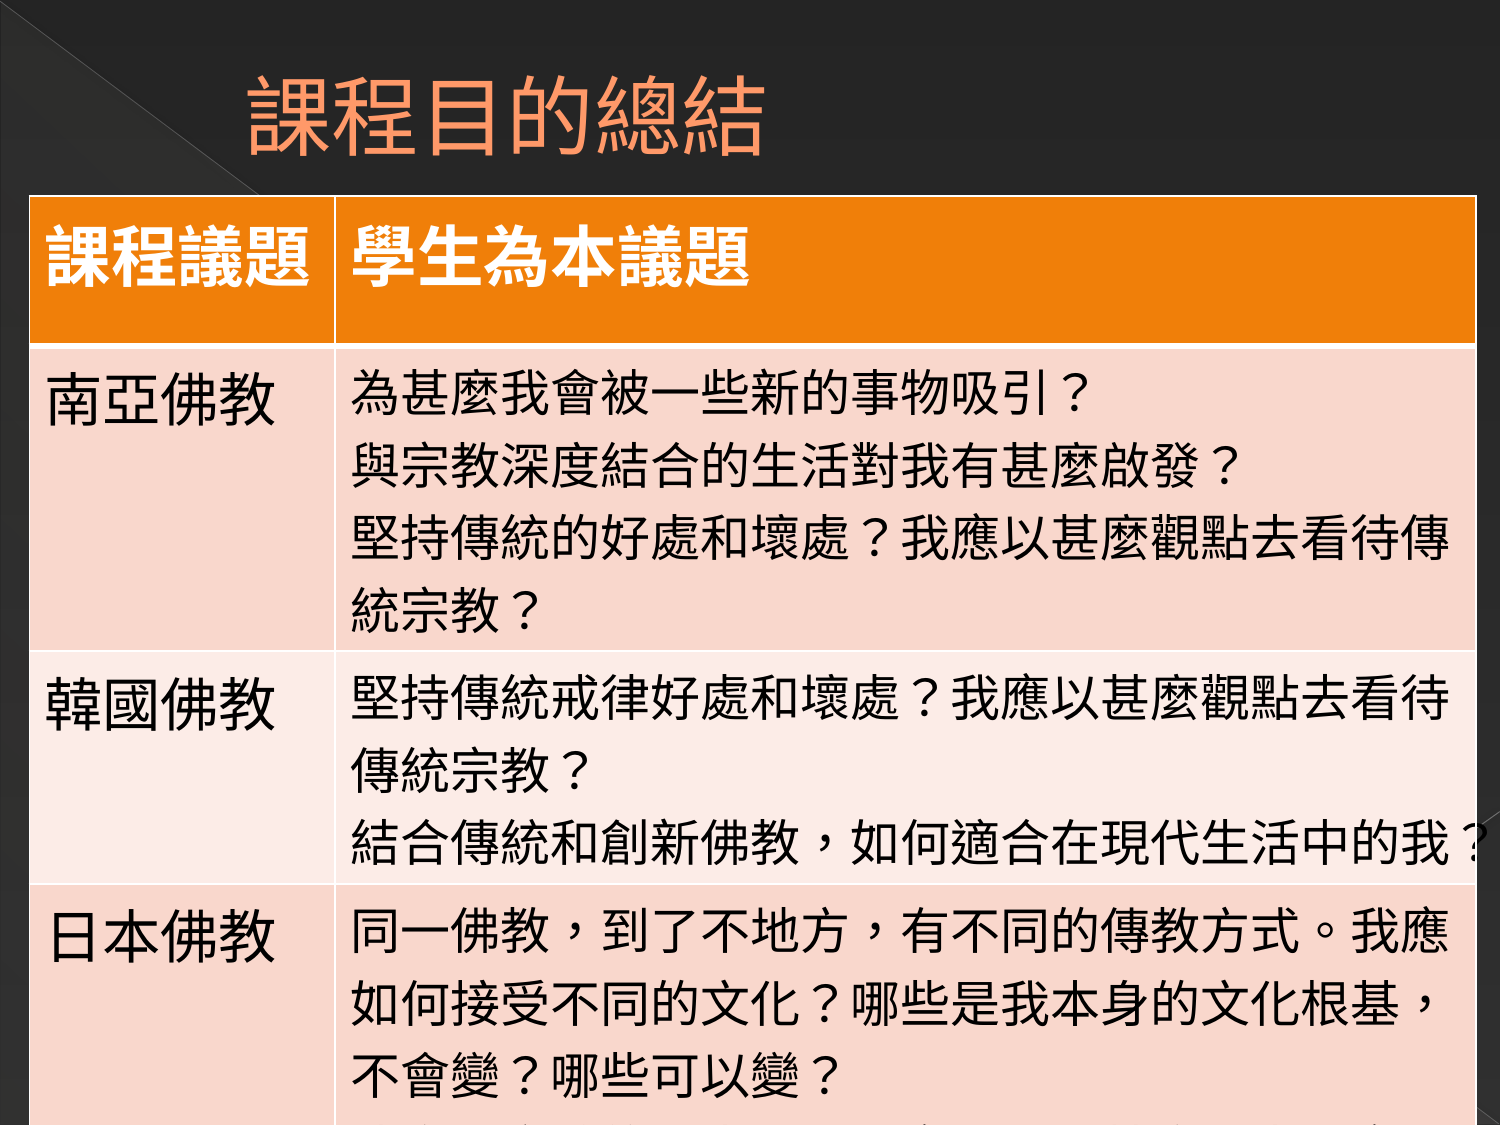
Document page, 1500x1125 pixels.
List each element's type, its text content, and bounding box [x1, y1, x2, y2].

table_header 學生為本議題 [336, 197, 1475, 343]
table_header 課程議題 [30, 197, 334, 343]
table_cell 南亞佛教 [30, 349, 334, 650]
table_cell 為甚麼我會被一些新的事物吸引？ 與宗教深度結合的生活對我有甚麼啟發？ 堅持傳統的好處和壞處？我應以甚麼觀點去看待傳統宗教？ [336, 349, 1475, 650]
title 課程目的總結 [150, 0, 1500, 230]
table_cell 韓國佛教 [30, 652, 334, 883]
table_cell 日本佛教 [30, 885, 334, 1125]
table_cell 堅持傳統戒律好處和壞處？我應以甚麼觀點去看待傳統宗教？ 結合傳統和創新佛教，如何適合在現代生活中的我？ [336, 652, 1475, 883]
table_cell 同一佛教，到了不地方，有不同的傳教方式。我應如何接受不同的文化？哪些是我本身的文化根基，不會變？哪些可以變？ 建立有意義的人生需要理念，我有甚麼人生理念？ [336, 885, 1475, 1125]
